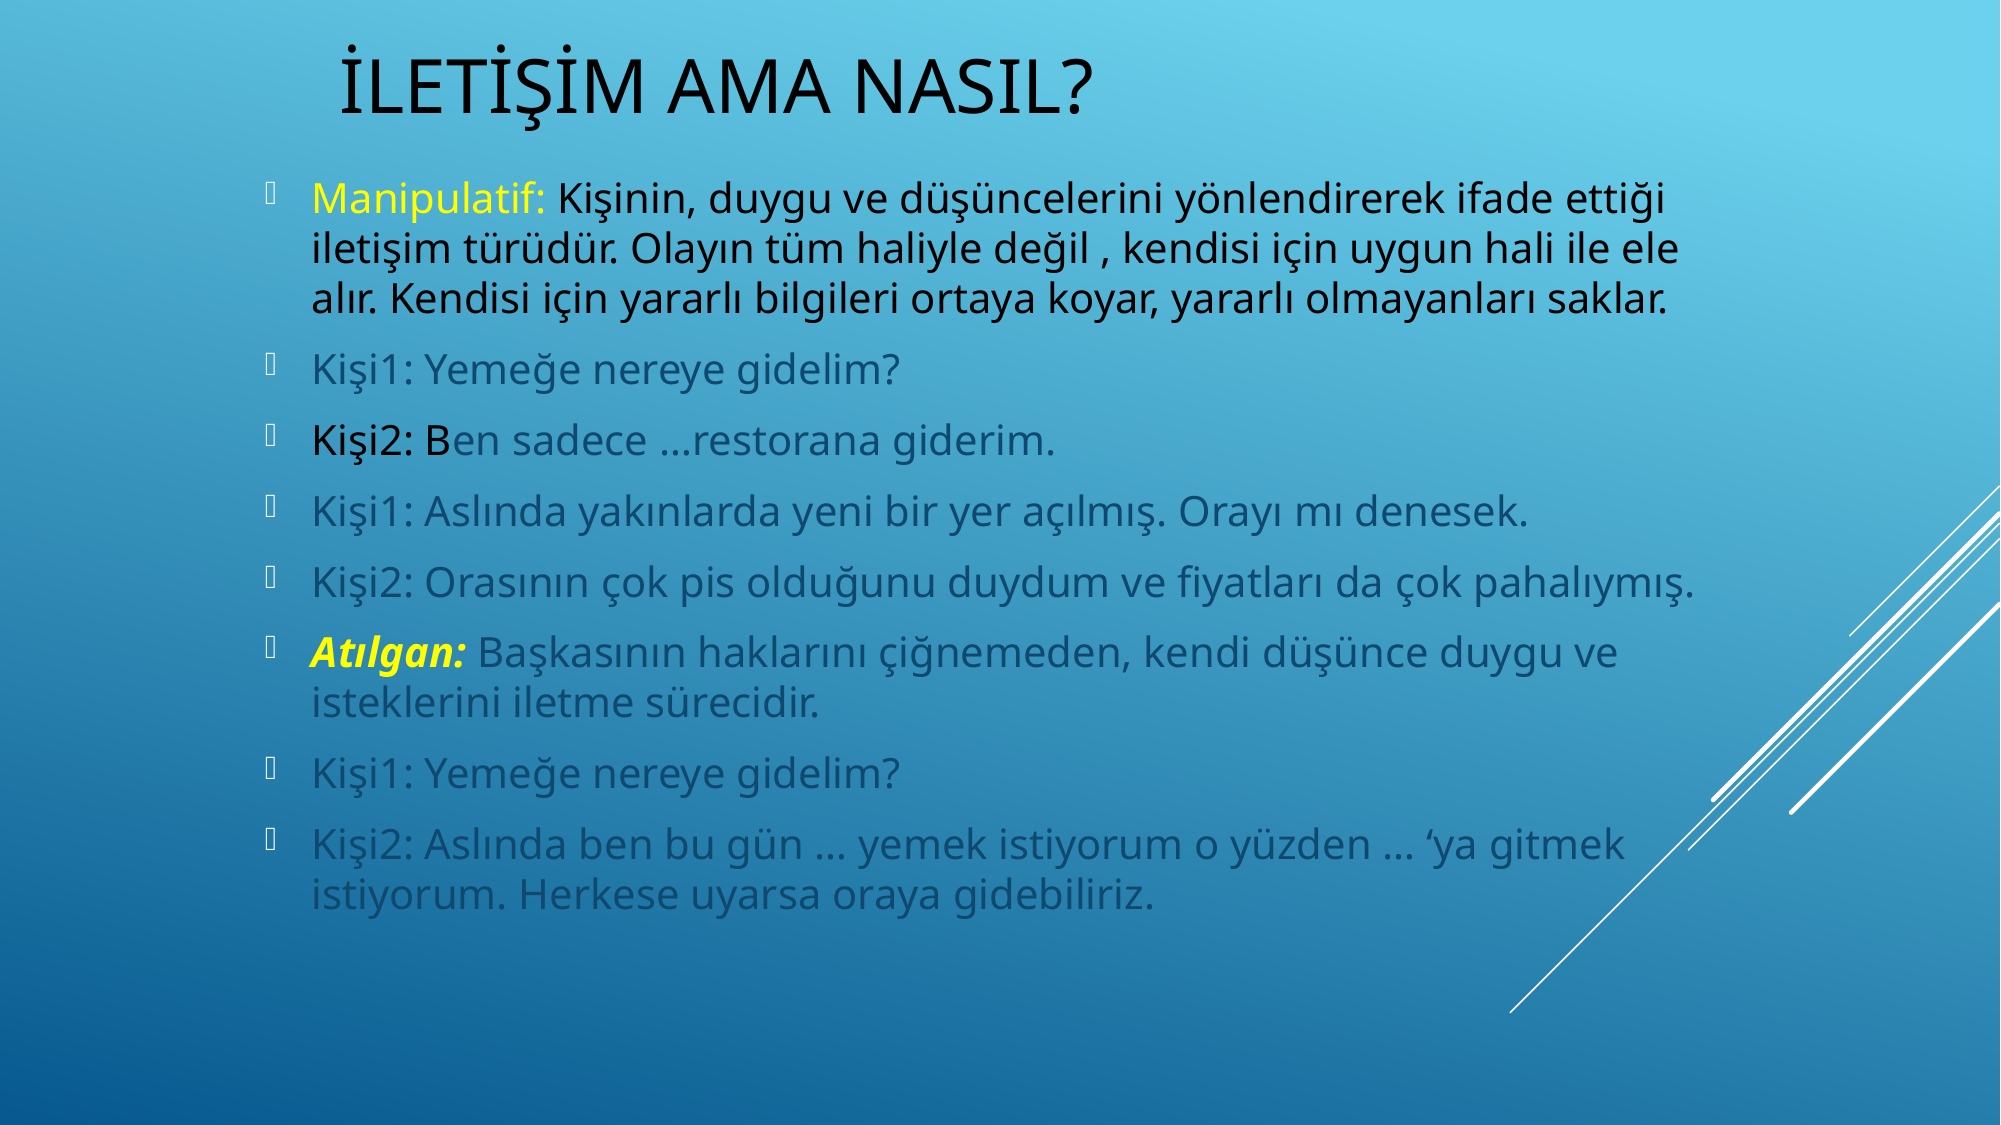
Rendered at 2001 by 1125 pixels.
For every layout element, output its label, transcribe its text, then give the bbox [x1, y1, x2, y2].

title İletişim ama nasıl? [324, 0, 1675, 184]
list Manipulatif: Kişinin, duygu ve düşüncelerini yönlendirerek ifade ettiği iletişim türüdür. Olayın tüm haliyle değil , kendisi için uygun hali ile ele alır. Kendisi için yararlı bilgileri ortaya koyar, yararlı olmayanları saklar. Kişi1: Yemeğe nereye gidelim? Kişi2: Ben sadece …restorana giderim. Kişi1: Aslında yakınlarda yeni bir yer açılmış. Orayı mı denesek. Kişi2: Orasının çok pis olduğunu duydum ve fiyatları da çok pahalıymış. Atılgan: Başkasının haklarını çiğnemeden, kendi düşünce duygu ve isteklerini iletme sürecidir. Kişi1: Yemeğe nereye gidelim? Kişi2: Aslında ben bu gün … yemek istiyorum o yüzden … ‘ya gitmek istiyorum. Herkese uyarsa oraya gidebiliriz. [249, 184, 1750, 1047]
